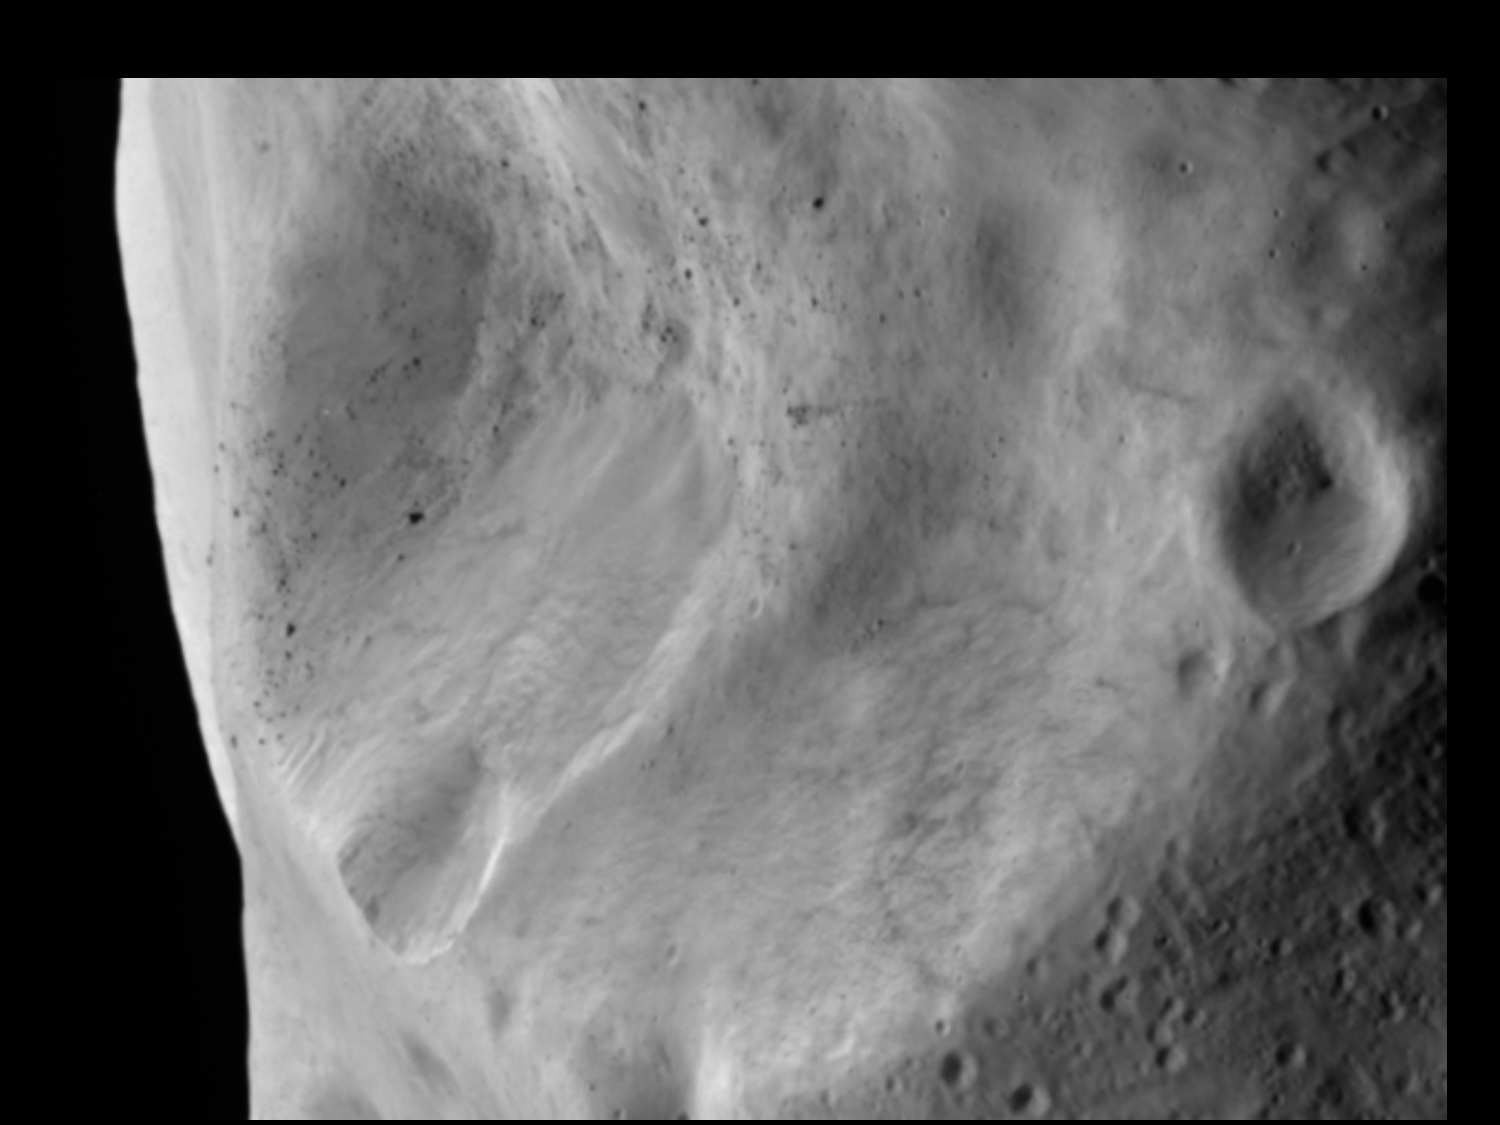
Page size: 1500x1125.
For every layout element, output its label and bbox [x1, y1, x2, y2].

list [40, 78, 1448, 1120]
